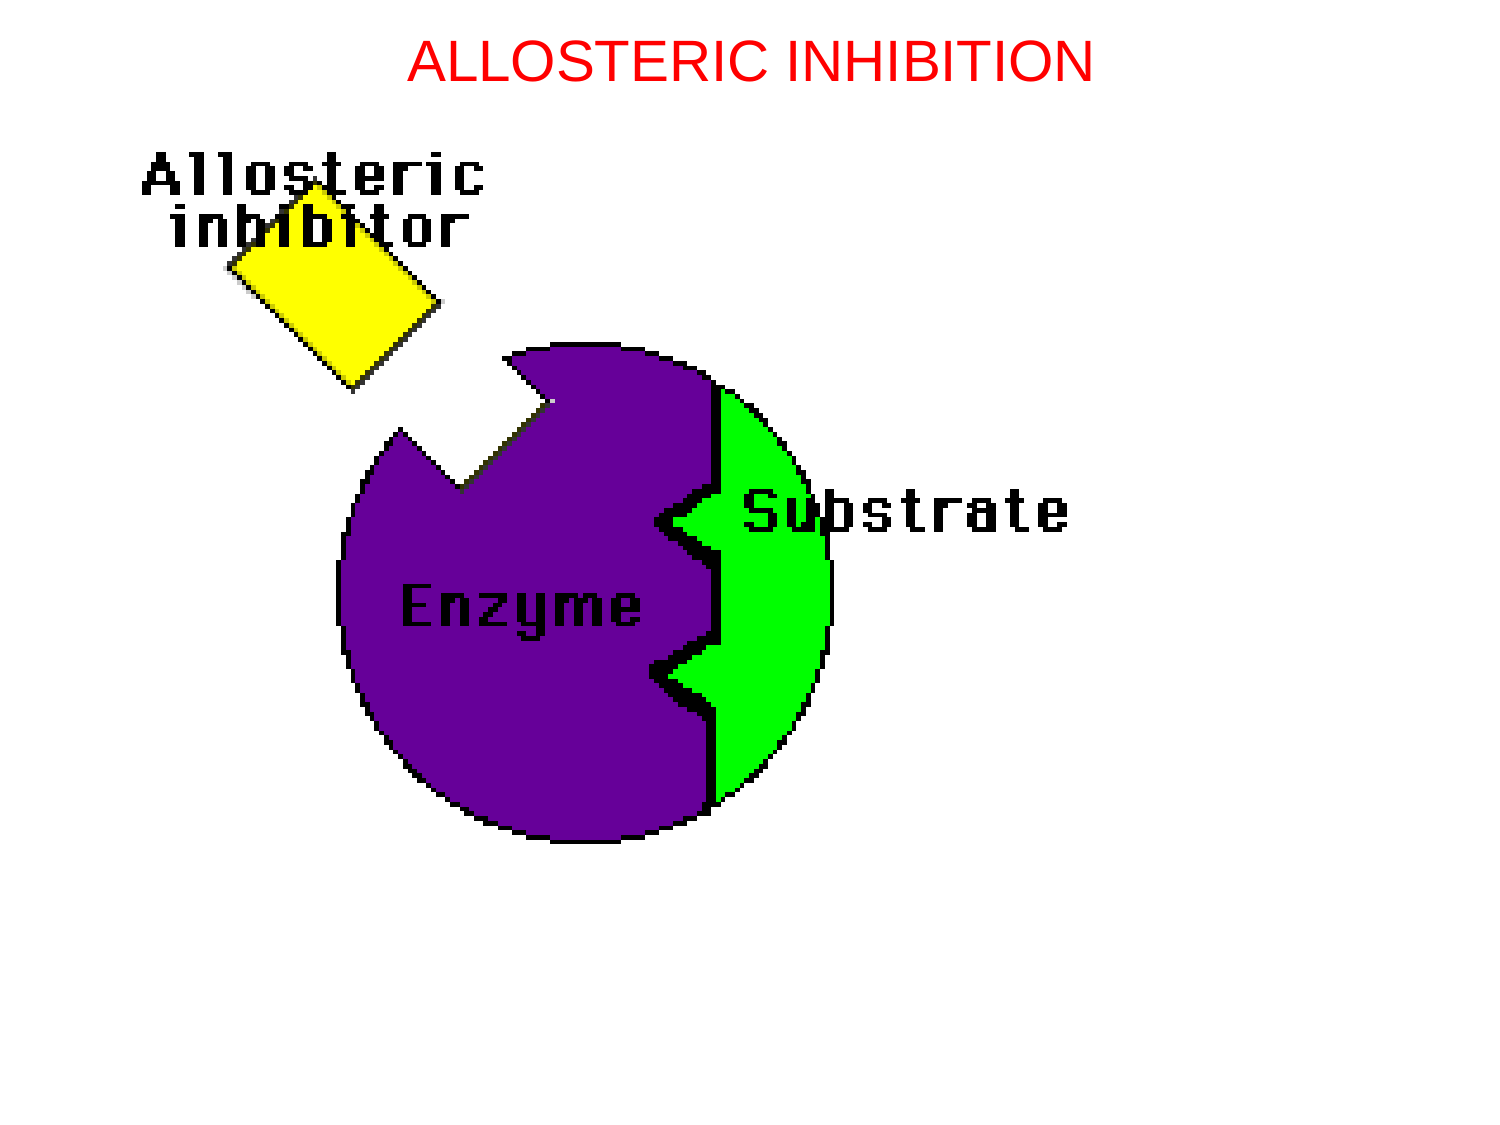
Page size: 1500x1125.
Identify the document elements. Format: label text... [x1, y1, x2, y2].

picture [76, 91, 1442, 1121]
title ALLOSTERIC INHIBITION [3, 2, 1500, 114]
